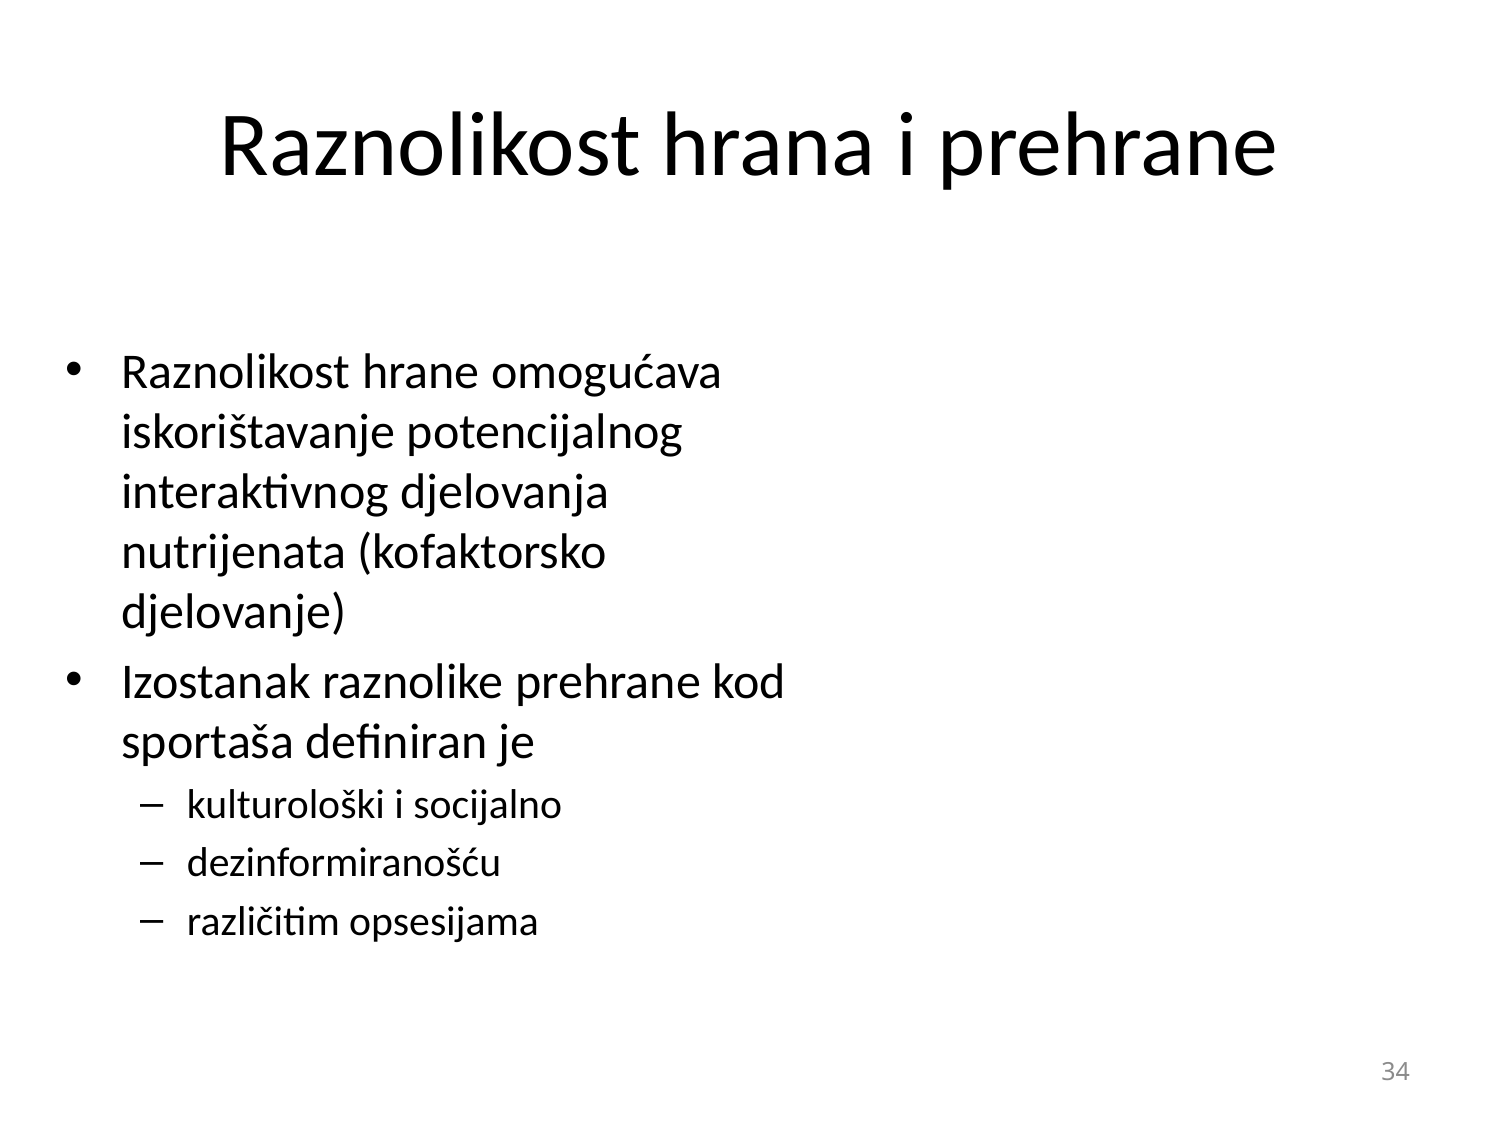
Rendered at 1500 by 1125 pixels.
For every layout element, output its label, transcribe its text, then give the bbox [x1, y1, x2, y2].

title Raznolikost hrana i prehrane [74, 44, 1426, 233]
list Raznolikost hrane omogućava iskorištavanje potencijalnog interaktivnog djelovanja nutrijenata (kofaktorsko djelovanje) Izostanak raznolike prehrane kod sportaša definiran je kulturološki i socijalno dezinformiranošću različitim opsesijama [49, 330, 820, 1051]
slide_number 34 [1074, 1042, 1425, 1103]
